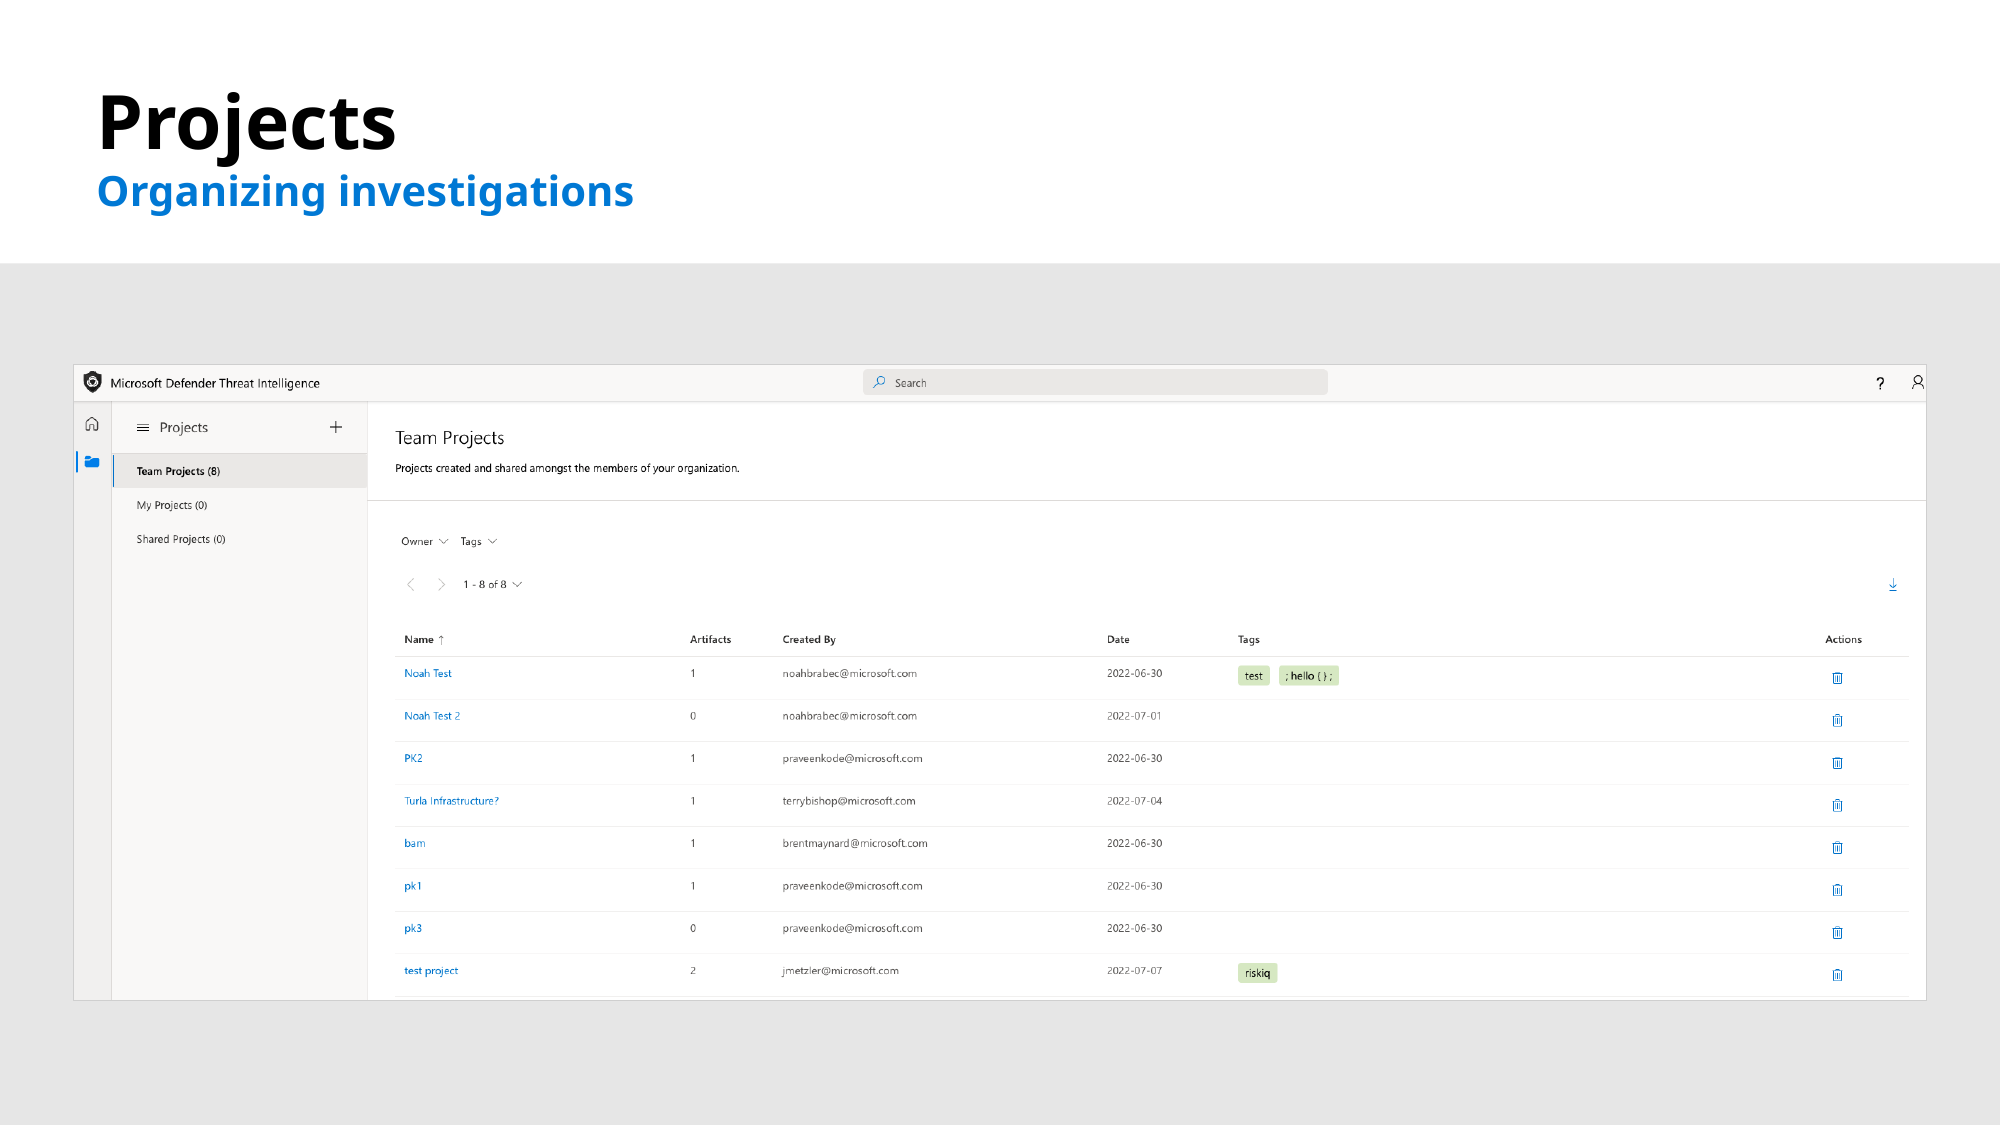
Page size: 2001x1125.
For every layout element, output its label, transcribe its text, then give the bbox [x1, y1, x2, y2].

title Projects Organizing investigations [96, 75, 1904, 166]
picture [73, 364, 1927, 1001]
text_box [0, 263, 2000, 1125]
